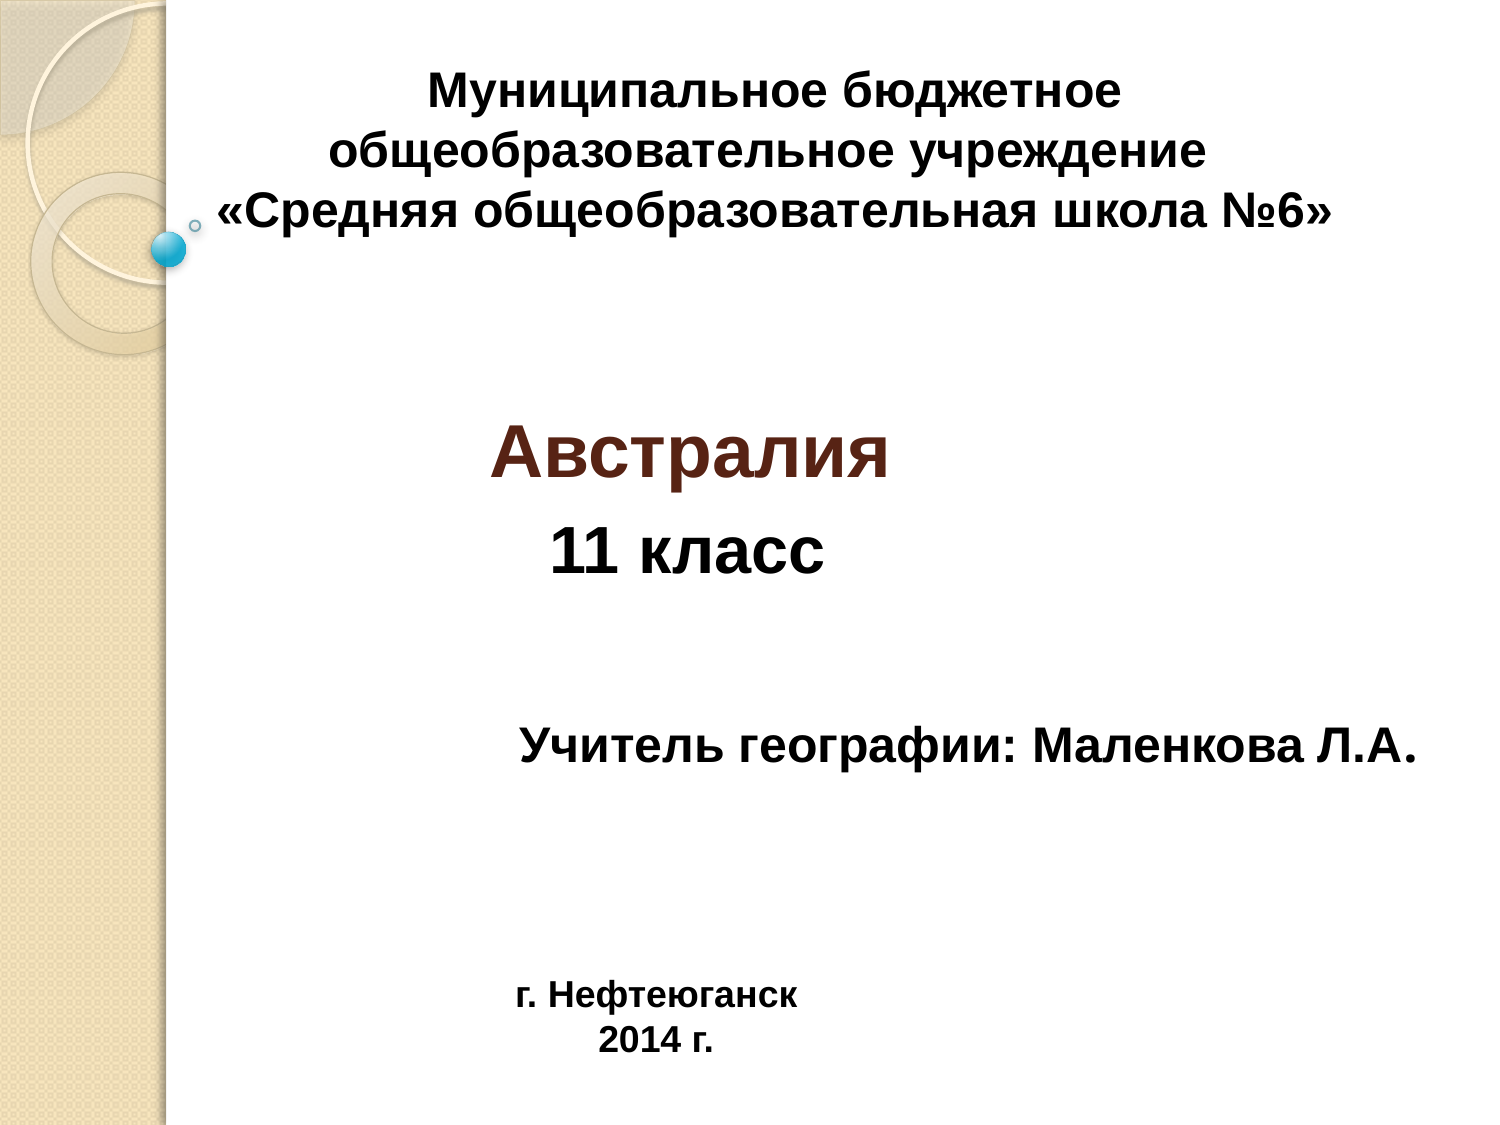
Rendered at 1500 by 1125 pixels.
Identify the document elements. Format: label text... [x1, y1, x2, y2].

text_box Муниципальное бюджетное общеобразовательное учреждение «Средняя общеобразовательная школа №6» [187, 49, 1363, 245]
text_box г. Нефтеюганск 2014 г. [412, 962, 900, 1068]
text_box 11 класс [412, 499, 963, 595]
title Австралия [474, 324, 988, 500]
subtitle Учитель географии: Маленкова Л.А. [500, 712, 1463, 888]
